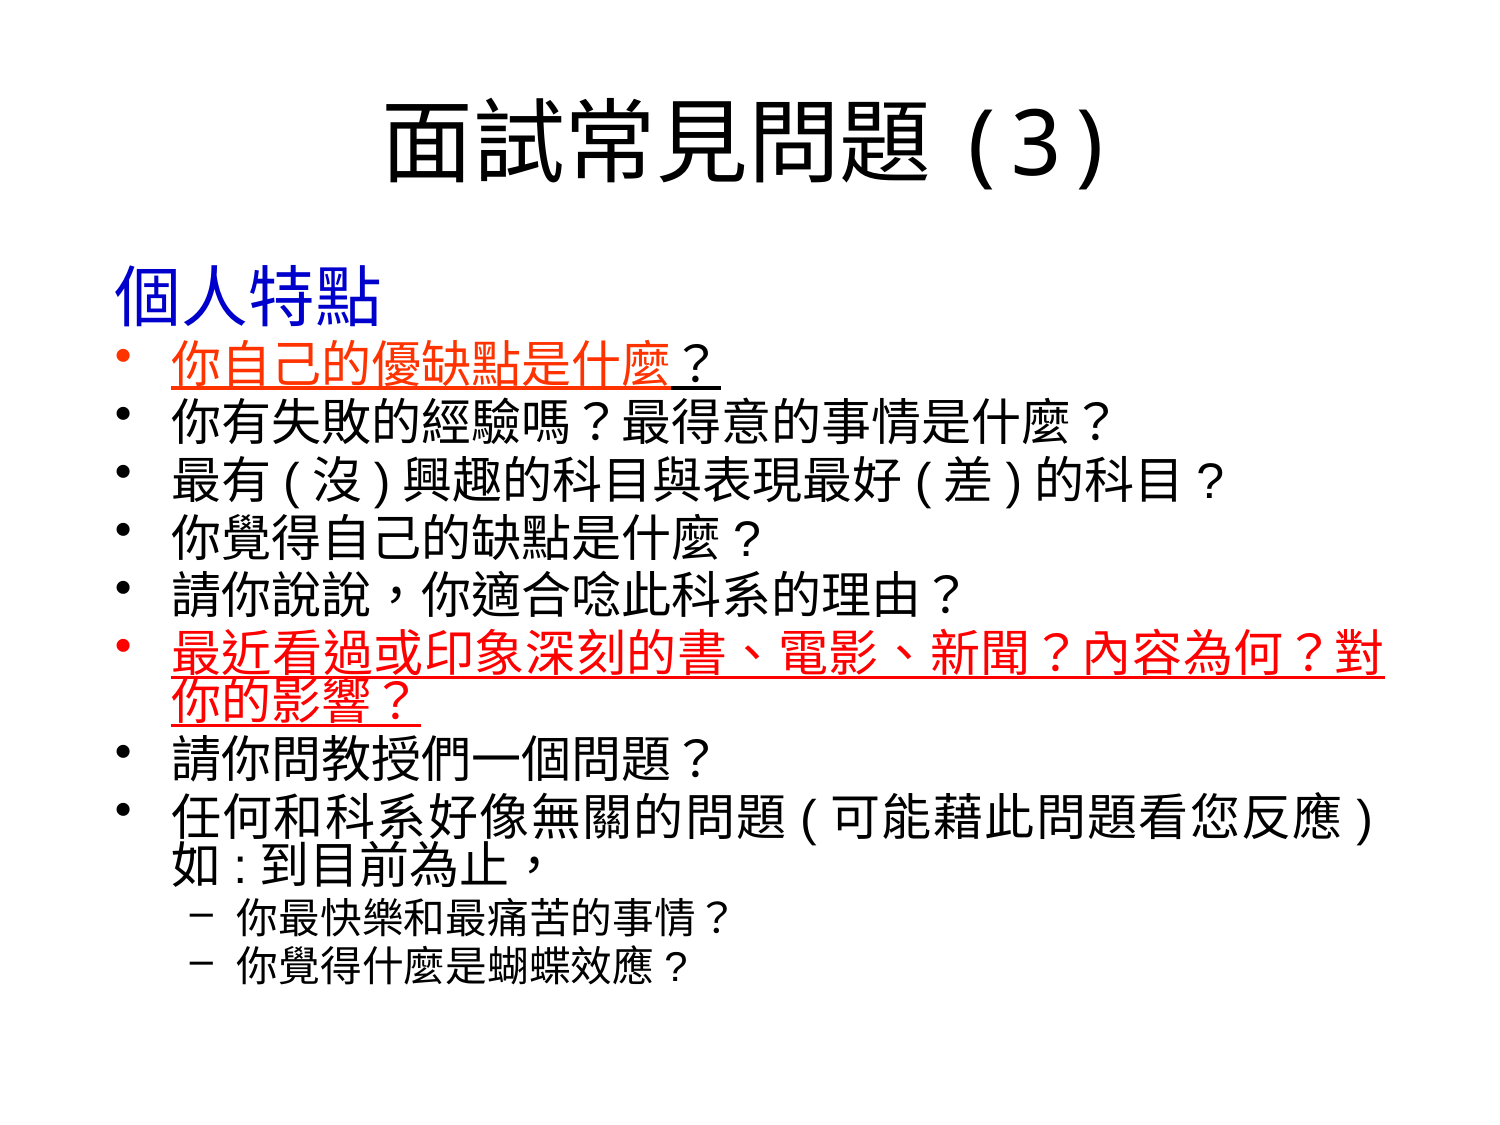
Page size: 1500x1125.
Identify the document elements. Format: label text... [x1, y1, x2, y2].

list 個人特點 你自己的優缺點是什麼？ 你有失敗的經驗嗎？最得意的事情是什麼？ 最有(沒)興趣的科目與表現最好(差)的科目? 你覺得自己的缺點是什麼? 請你說說，你適合唸此科系的理由？ 最近看過或印象深刻的書、電影、新聞？內容為何？對你的影響？ 請你問教授們一個問題？ 任何和科系好像無關的問題(可能藉此問題看您反應)如:到目前為止， 你最快樂和最痛苦的事情？ 你覺得什麼是蝴蝶效應? [99, 262, 1401, 1006]
title 面試常見問題(3) [74, 44, 1426, 233]
